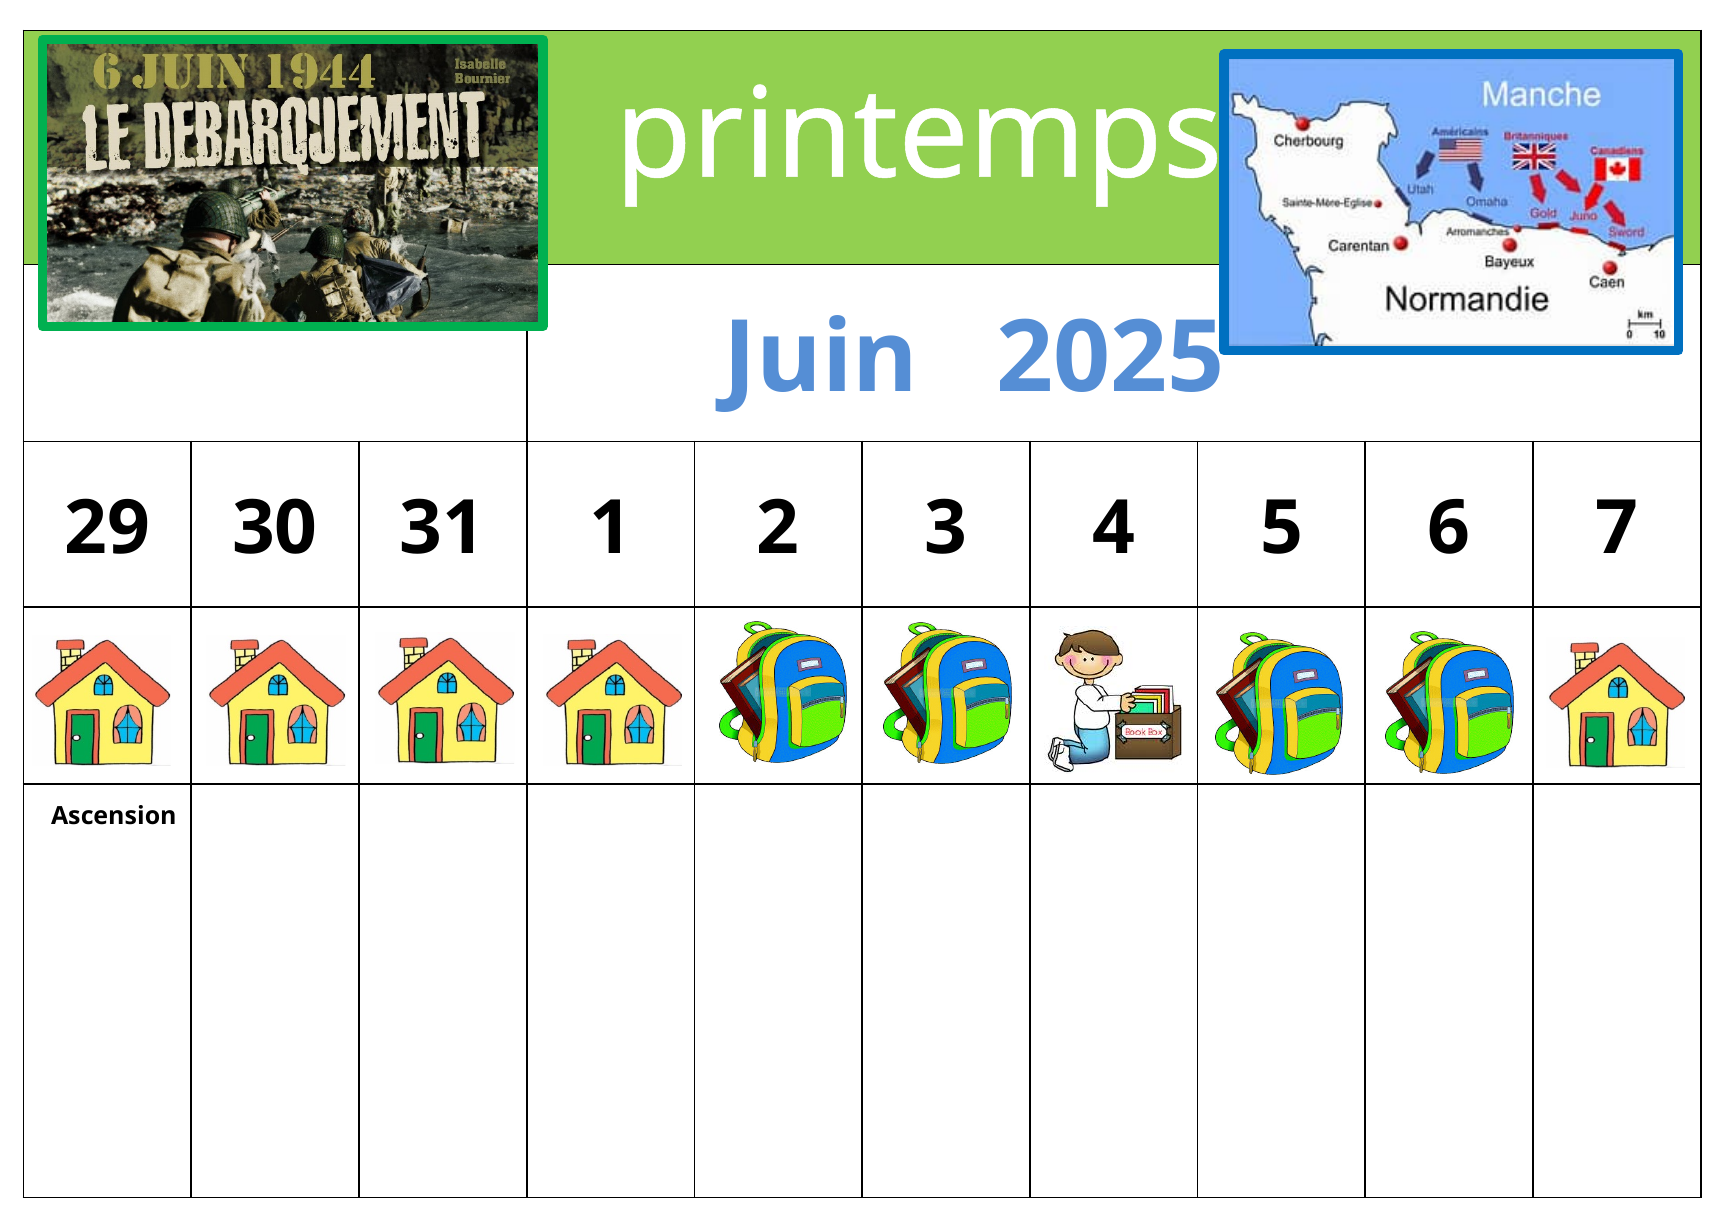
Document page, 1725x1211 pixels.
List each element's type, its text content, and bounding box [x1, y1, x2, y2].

table_cell [1031, 608, 1197, 783]
table_cell [695, 608, 861, 783]
table_cell [1366, 785, 1532, 1197]
picture [206, 634, 346, 767]
picture [1044, 626, 1182, 774]
picture [543, 634, 683, 766]
table_cell [24, 785, 190, 1197]
table_cell [1534, 785, 1700, 1197]
picture [1385, 631, 1514, 774]
table_cell 3 [863, 442, 1029, 606]
table_cell 1 [528, 442, 694, 606]
table_cell [1198, 608, 1364, 783]
table_cell [360, 608, 526, 783]
table_cell [24, 608, 190, 783]
table_header [24, 31, 1700, 264]
table_cell [1366, 608, 1532, 783]
picture [1215, 632, 1344, 775]
table_cell 29 [24, 442, 190, 606]
picture [375, 632, 515, 764]
table_cell [1031, 785, 1197, 1197]
picture [883, 621, 1012, 764]
table_cell [1534, 608, 1700, 783]
table_cell 2 [695, 442, 861, 606]
table_cell Juin 2025 [528, 265, 1700, 441]
table_cell [192, 608, 358, 783]
table_cell [1198, 785, 1364, 1197]
table_cell 30 [192, 442, 358, 606]
table_cell [863, 785, 1029, 1197]
table_cell [528, 785, 694, 1197]
table_cell [360, 785, 526, 1197]
text_box printemps [567, 44, 1238, 210]
text_box Ascension [29, 792, 199, 837]
picture [46, 43, 539, 323]
table_cell 31 [360, 442, 526, 606]
table_cell [528, 608, 694, 783]
table_cell [24, 265, 526, 441]
table_cell [863, 608, 1029, 783]
table_cell 6 [1366, 442, 1532, 606]
table_cell 7 [1534, 442, 1700, 606]
table_cell [192, 785, 358, 1197]
table_cell 4 [1031, 442, 1197, 606]
table_cell [695, 785, 861, 1197]
picture [719, 621, 848, 764]
picture [31, 634, 171, 767]
picture [1546, 636, 1686, 769]
table_cell 5 [1198, 442, 1364, 606]
picture [1228, 58, 1675, 346]
